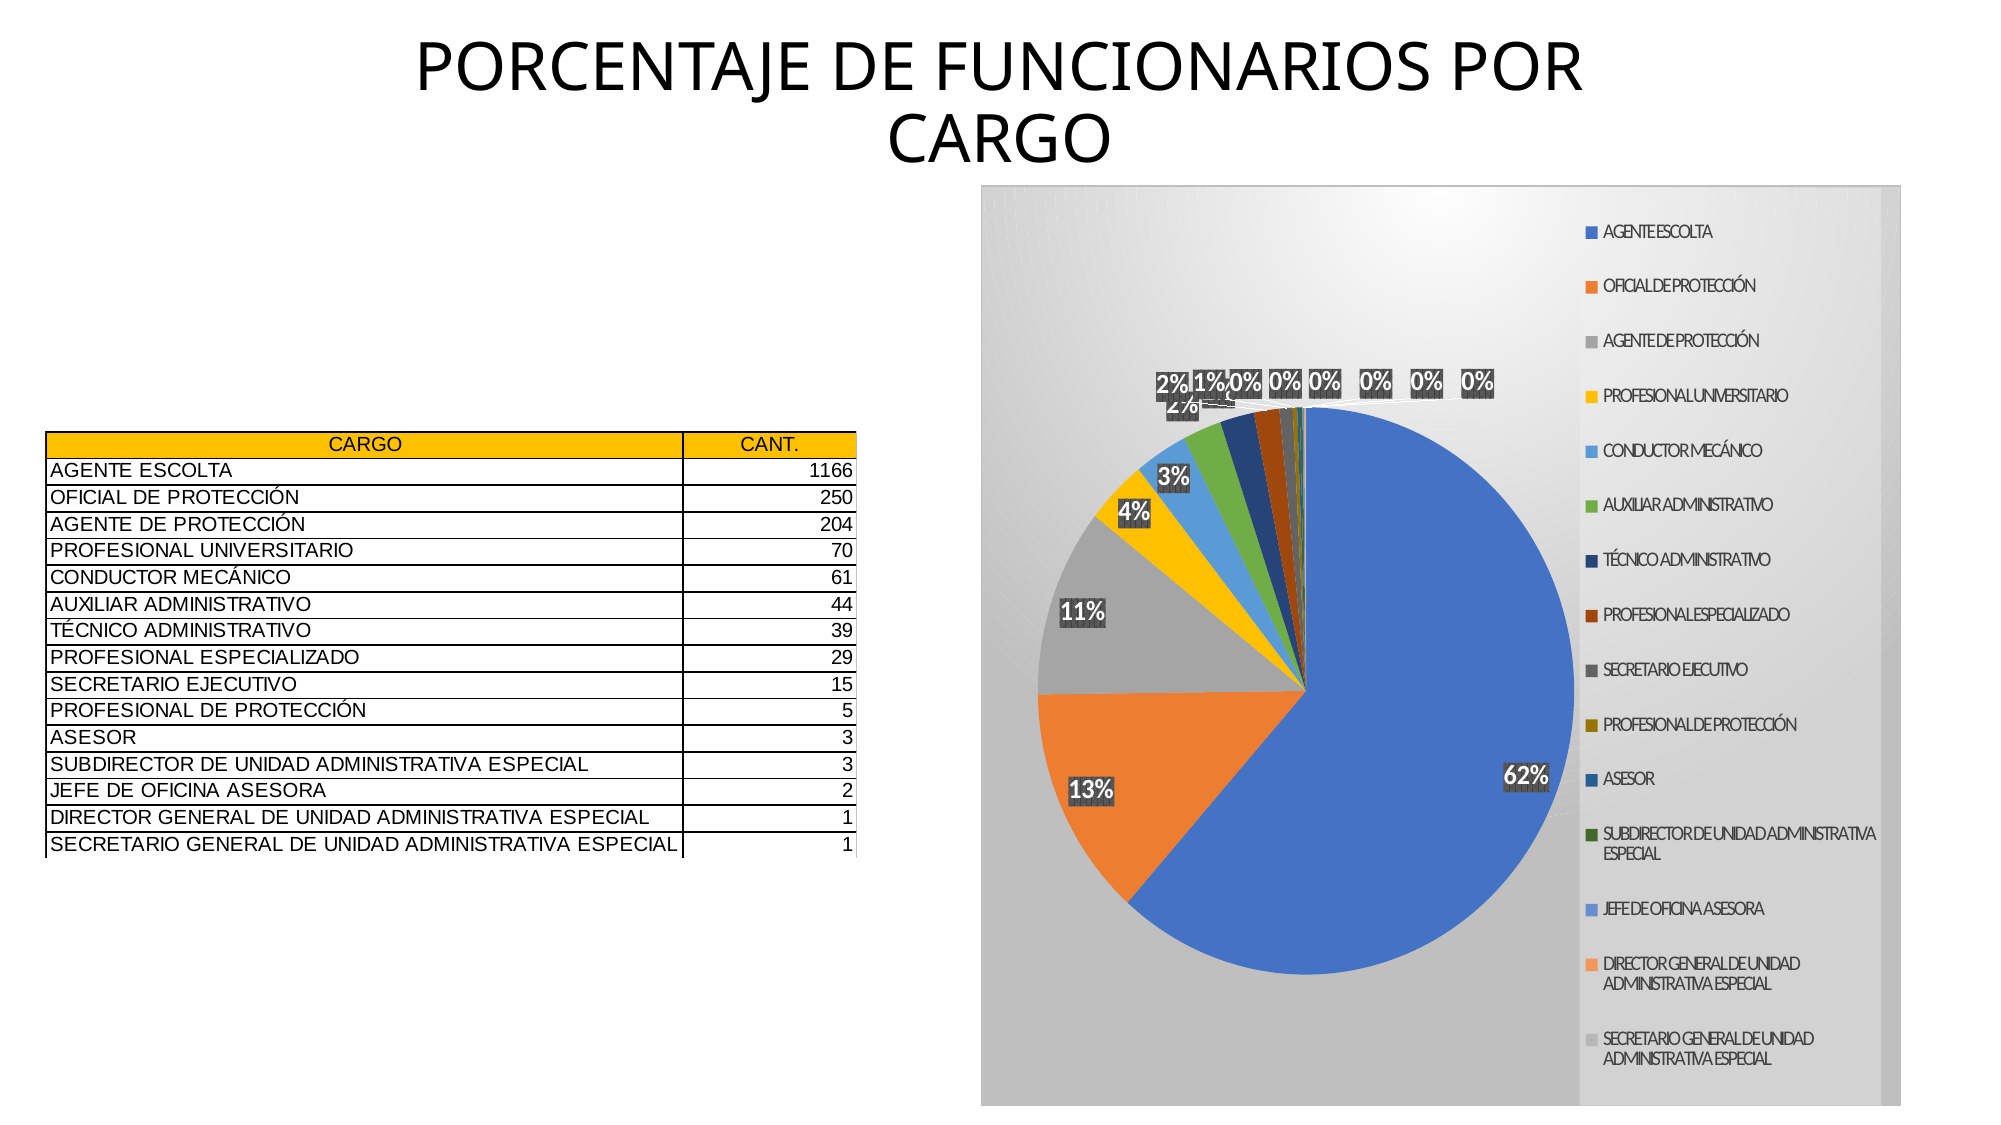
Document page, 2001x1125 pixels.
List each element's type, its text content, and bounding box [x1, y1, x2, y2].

chart [980, 185, 1955, 1107]
title PORCENTAJE DE FUNCIONARIOS POR CARGO [291, 24, 1709, 186]
picture [45, 431, 858, 860]
